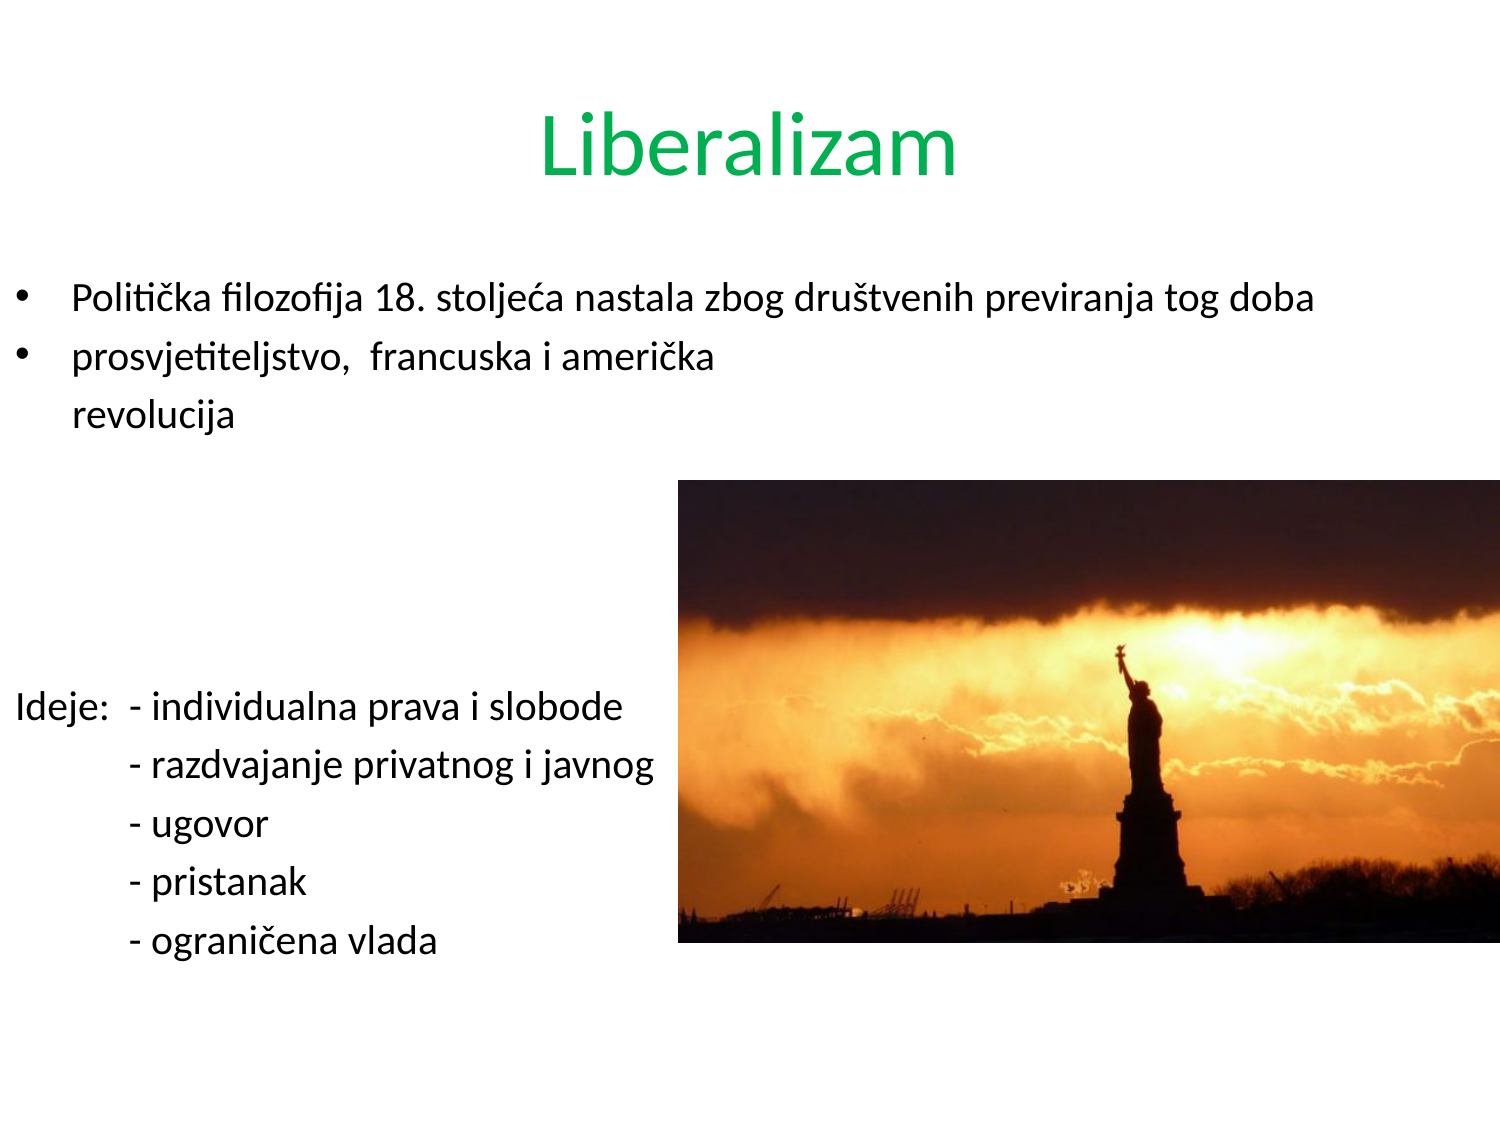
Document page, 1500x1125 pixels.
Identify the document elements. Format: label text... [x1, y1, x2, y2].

title Liberalizam [75, 45, 1425, 233]
picture [678, 480, 1500, 943]
list Politička filozofija 18. stoljeća nastala zbog društvenih previranja tog doba prosvjetiteljstvo, francuska i američka revolucija Ideje: - individualna prava i slobode - razdvajanje privatnog i javnog - ugovor - pristanak - ograničena vlada [0, 262, 1425, 1005]
